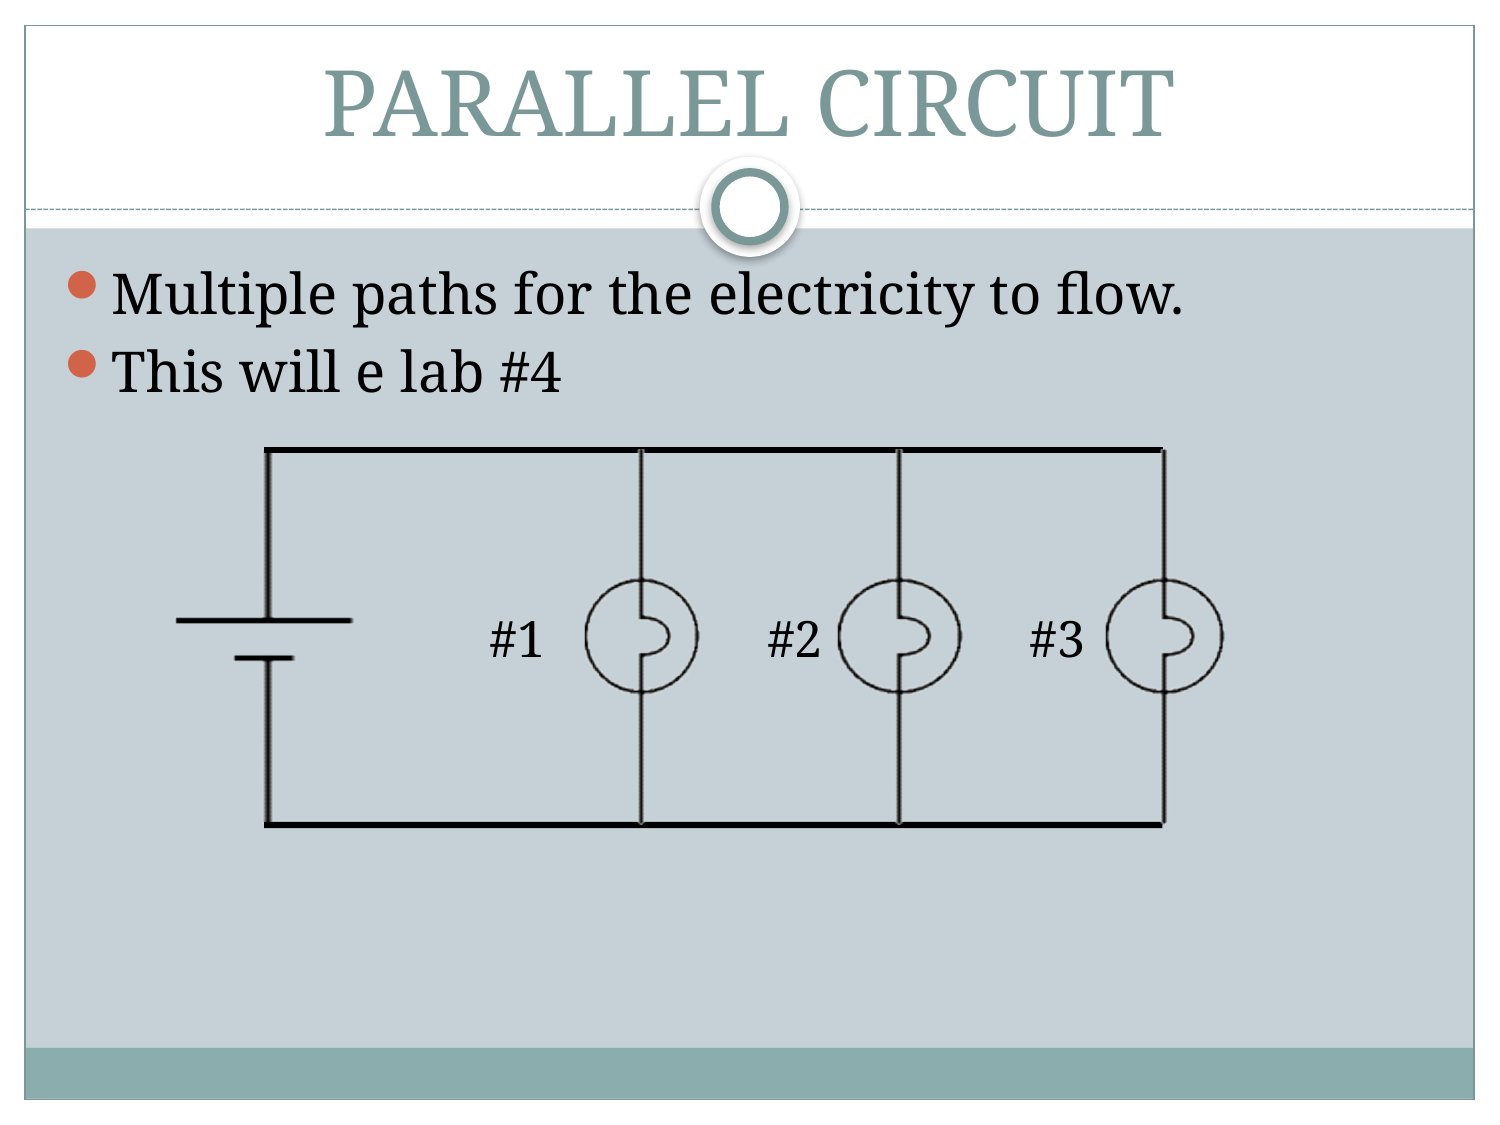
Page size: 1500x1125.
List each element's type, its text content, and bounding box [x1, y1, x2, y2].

title PARALLEL CIRCUIT [720, 37, 1450, 162]
title PARALLEL CIRCUIT [49, 37, 707, 162]
list Multiple paths for the electricity to flow. This will e lab #4 [720, 250, 1445, 1001]
list Multiple paths for the electricity to flow. This will e lab #4 [49, 250, 707, 1001]
picture [454, 450, 1353, 824]
picture [76, 450, 452, 824]
